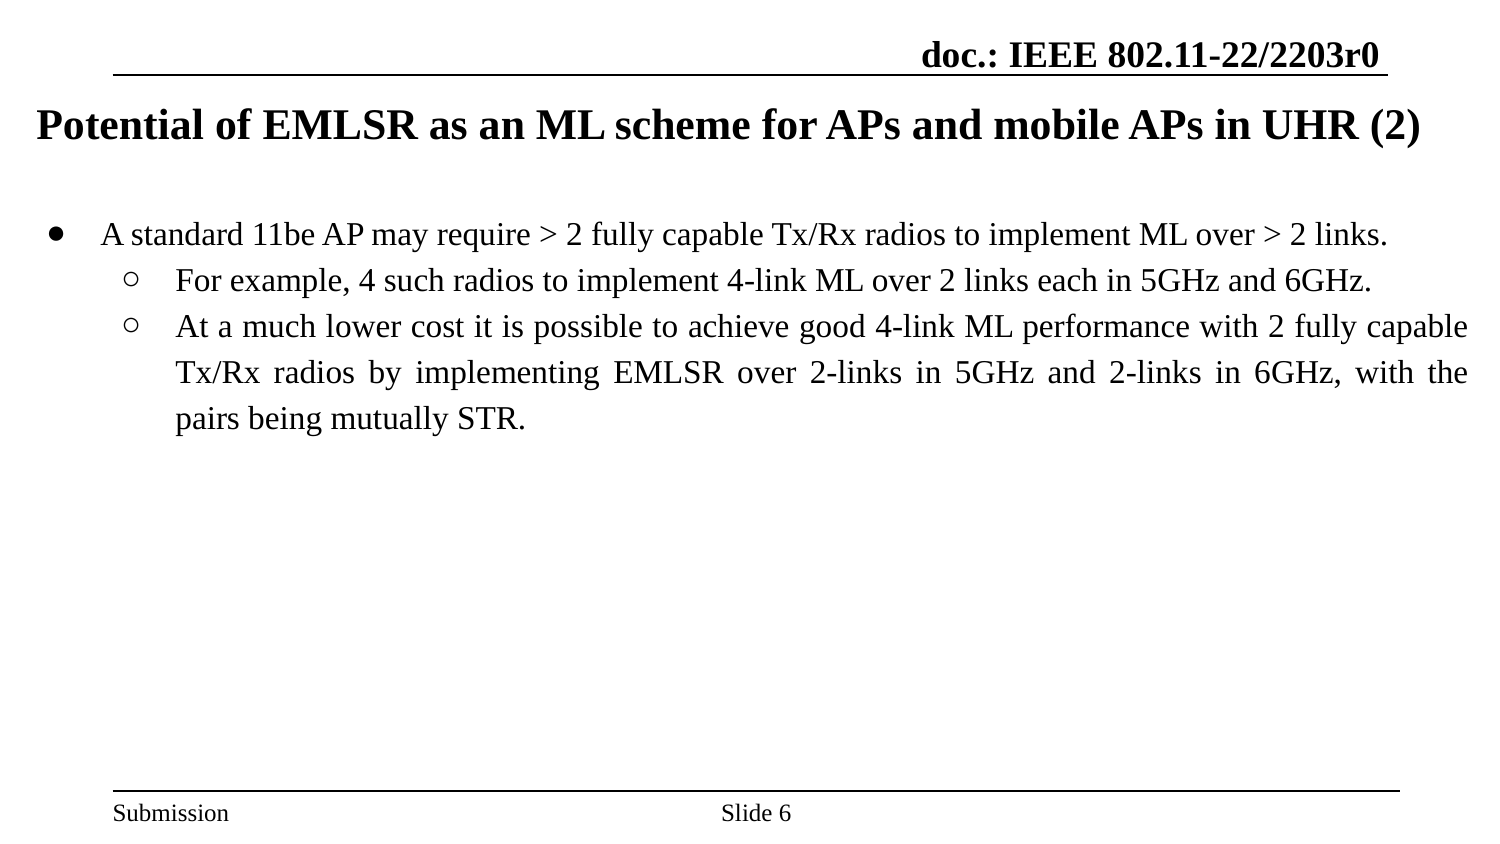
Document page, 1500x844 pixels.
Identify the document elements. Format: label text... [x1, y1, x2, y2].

title Potential of EMLSR as an ML scheme for APs and mobile APs in UHR (2) [24, 94, 1483, 157]
slide_number Slide ‹#› [712, 796, 800, 820]
list A standard 11be AP may require > 2 fully capable Tx/Rx radios to implement ML over > 2 links. For example, 4 such radios to implement 4-link ML over 2 links each in 5GHz and 6GHz. At a much lower cost it is possible to achieve good 4-link ML performance with 2 fully capable Tx/Rx radios by implementing EMLSR over 2-links in 5GHz and 2-links in 6GHz, with the pairs being mutually STR. [14, 195, 1483, 786]
